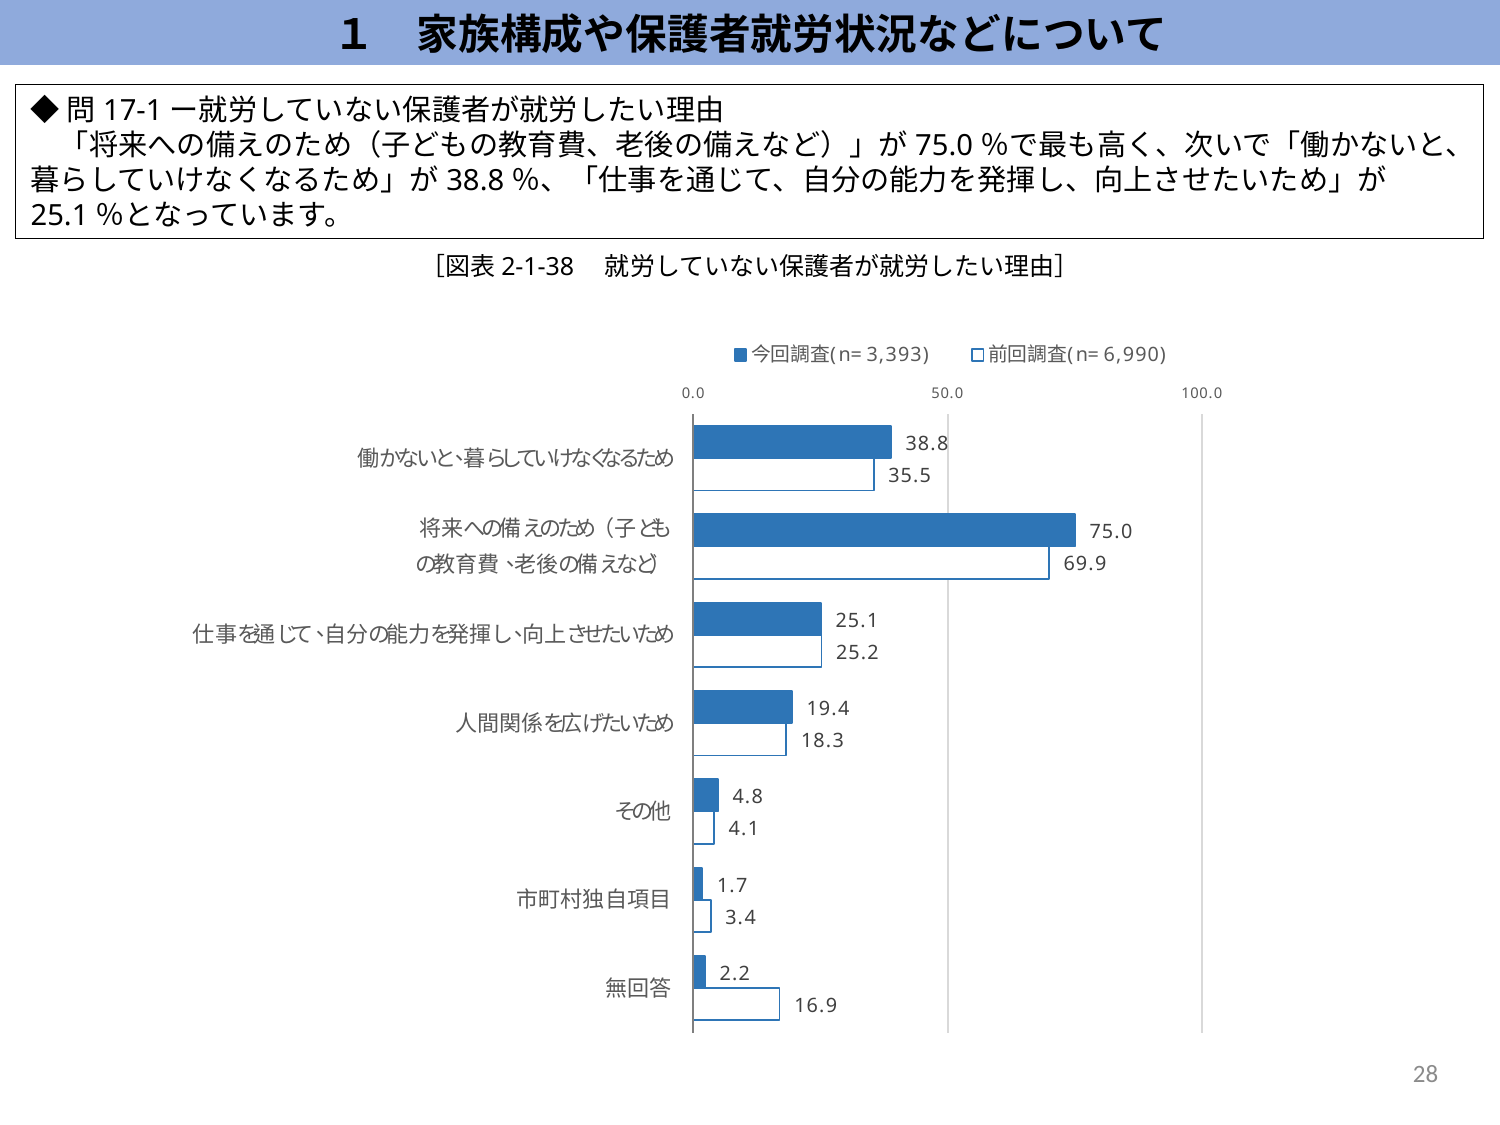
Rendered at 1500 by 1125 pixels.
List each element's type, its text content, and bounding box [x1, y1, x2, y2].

picture [0, 325, 1329, 1093]
text_box ［図表2-1-38 就労していない保護者が就労したい理由］ [229, 242, 1271, 288]
text_box １ 家族構成や保護者就労状況などについて [0, 0, 1500, 65]
slide_number 27 [1115, 1042, 1454, 1103]
text_box ◆問17-1ー就労していない保護者が就労したい理由 「将来への備えのため（子どもの教育費、老後の備えなど）」が75.0％で最も高く、次いで「働かないと、暮らしていけなくなるため」が38.8％、「仕事を通じて、自分の能力を発揮し、向上させたいため」が25.1％となっています。 [15, 84, 1484, 239]
